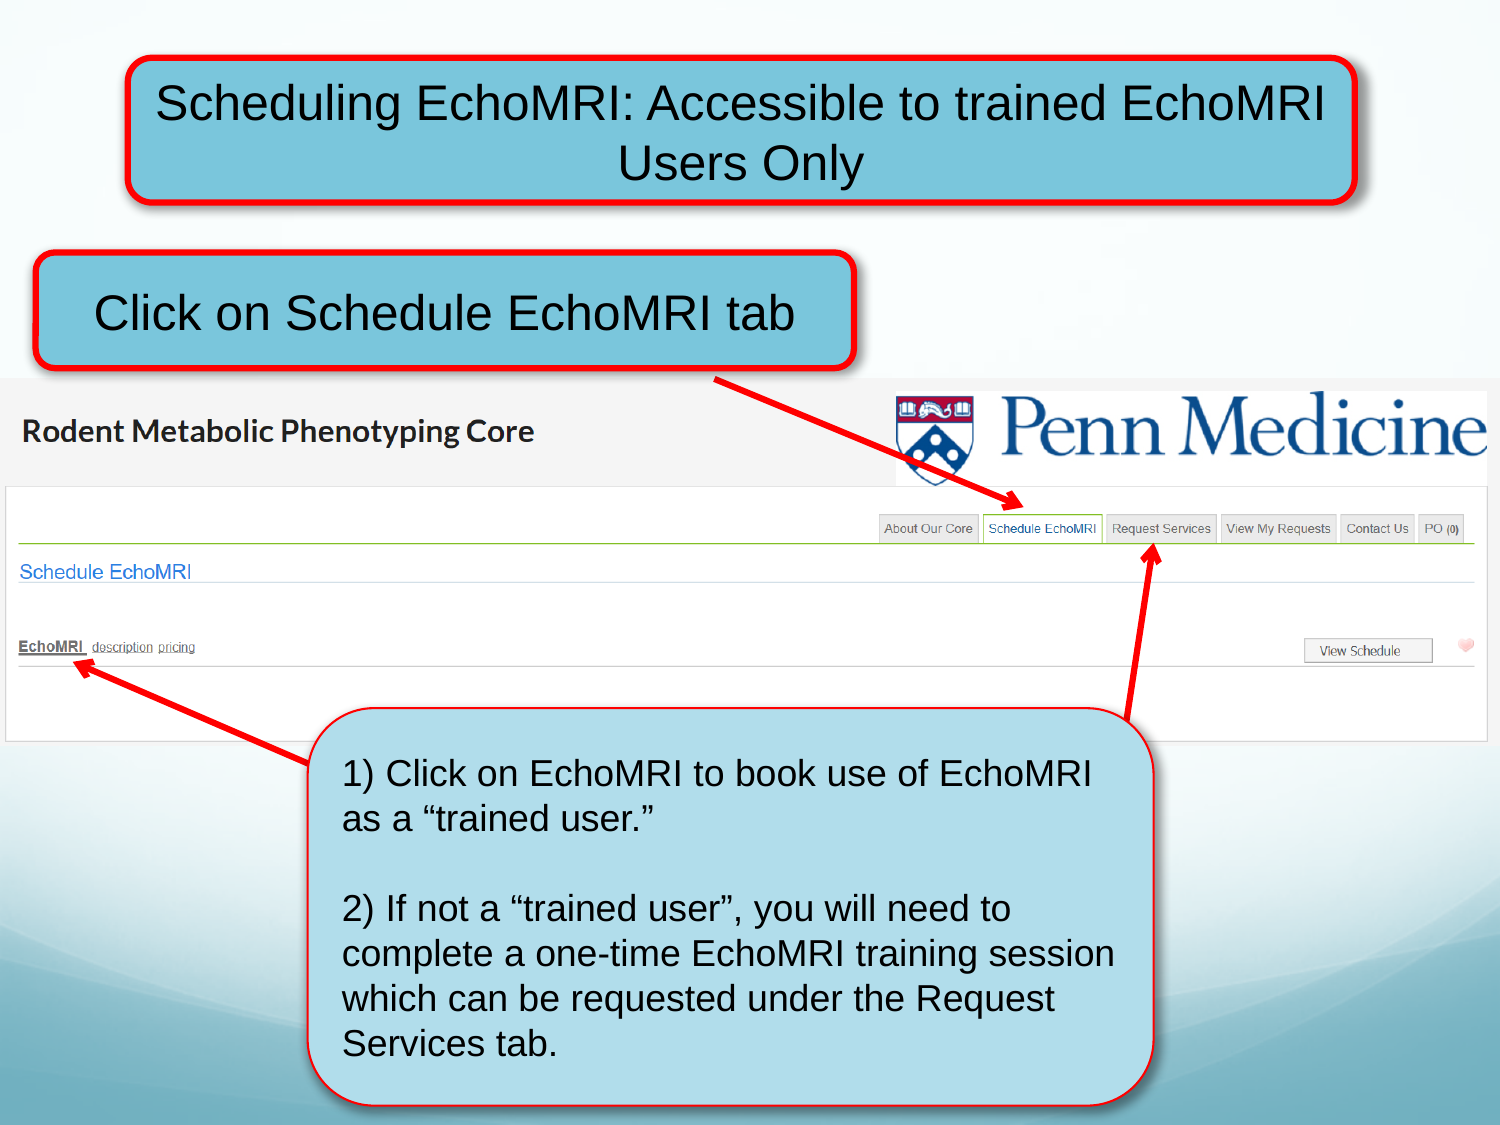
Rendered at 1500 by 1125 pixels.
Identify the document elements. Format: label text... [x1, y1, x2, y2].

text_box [72, 661, 324, 771]
picture [0, 378, 1500, 747]
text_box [713, 378, 1025, 508]
text_box Click on Schedule EchoMRI tab [34, 251, 855, 370]
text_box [1086, 542, 1154, 980]
text_box Scheduling EchoMRI: Accessible to trained EchoMRI Users Only [126, 56, 1356, 204]
text_box 1) Click on EchoMRI to book use of EchoMRI as a “trained user.” 2) If not a “trained user”, you will need to complete a one-time EchoMRI training session which can be requested under the Request Services tab. [306, 761, 1155, 1107]
